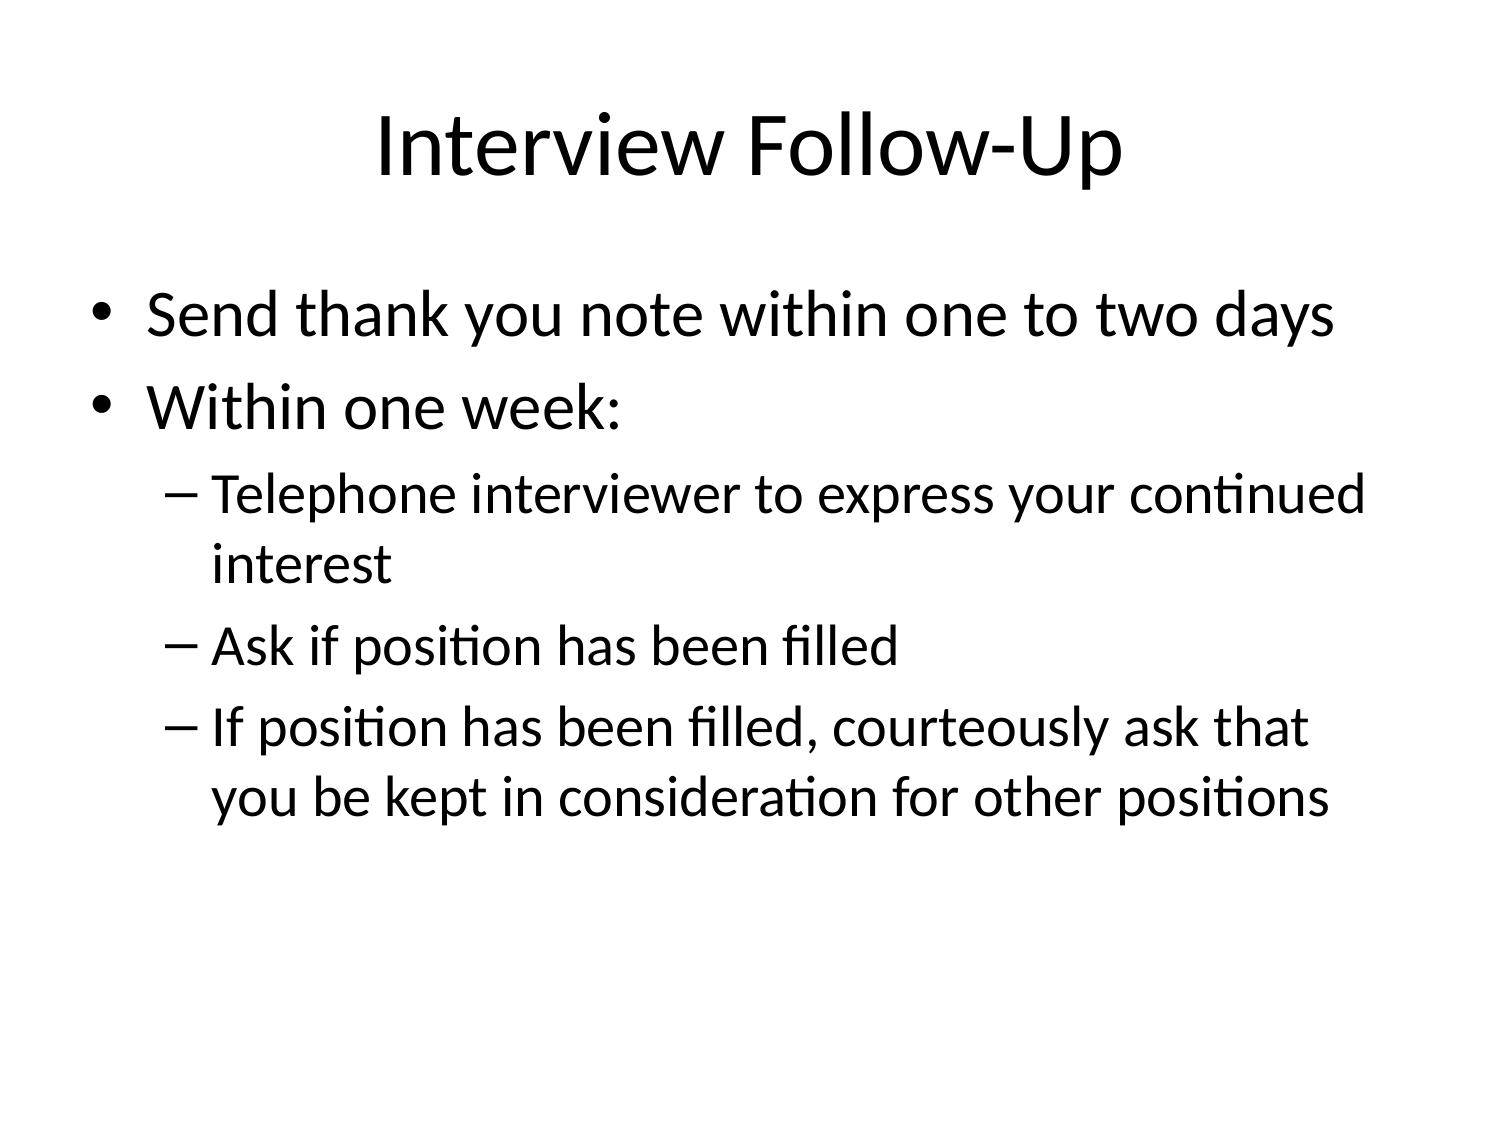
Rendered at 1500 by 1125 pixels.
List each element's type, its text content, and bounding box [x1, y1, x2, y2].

list Send thank you note within one to two days Within one week: Telephone interviewer to express your continued interest Ask if position has been filled If position has been filled, courteously ask that you be kept in consideration for other positions [75, 262, 1425, 1005]
title Interview Follow-Up [75, 45, 1425, 233]
